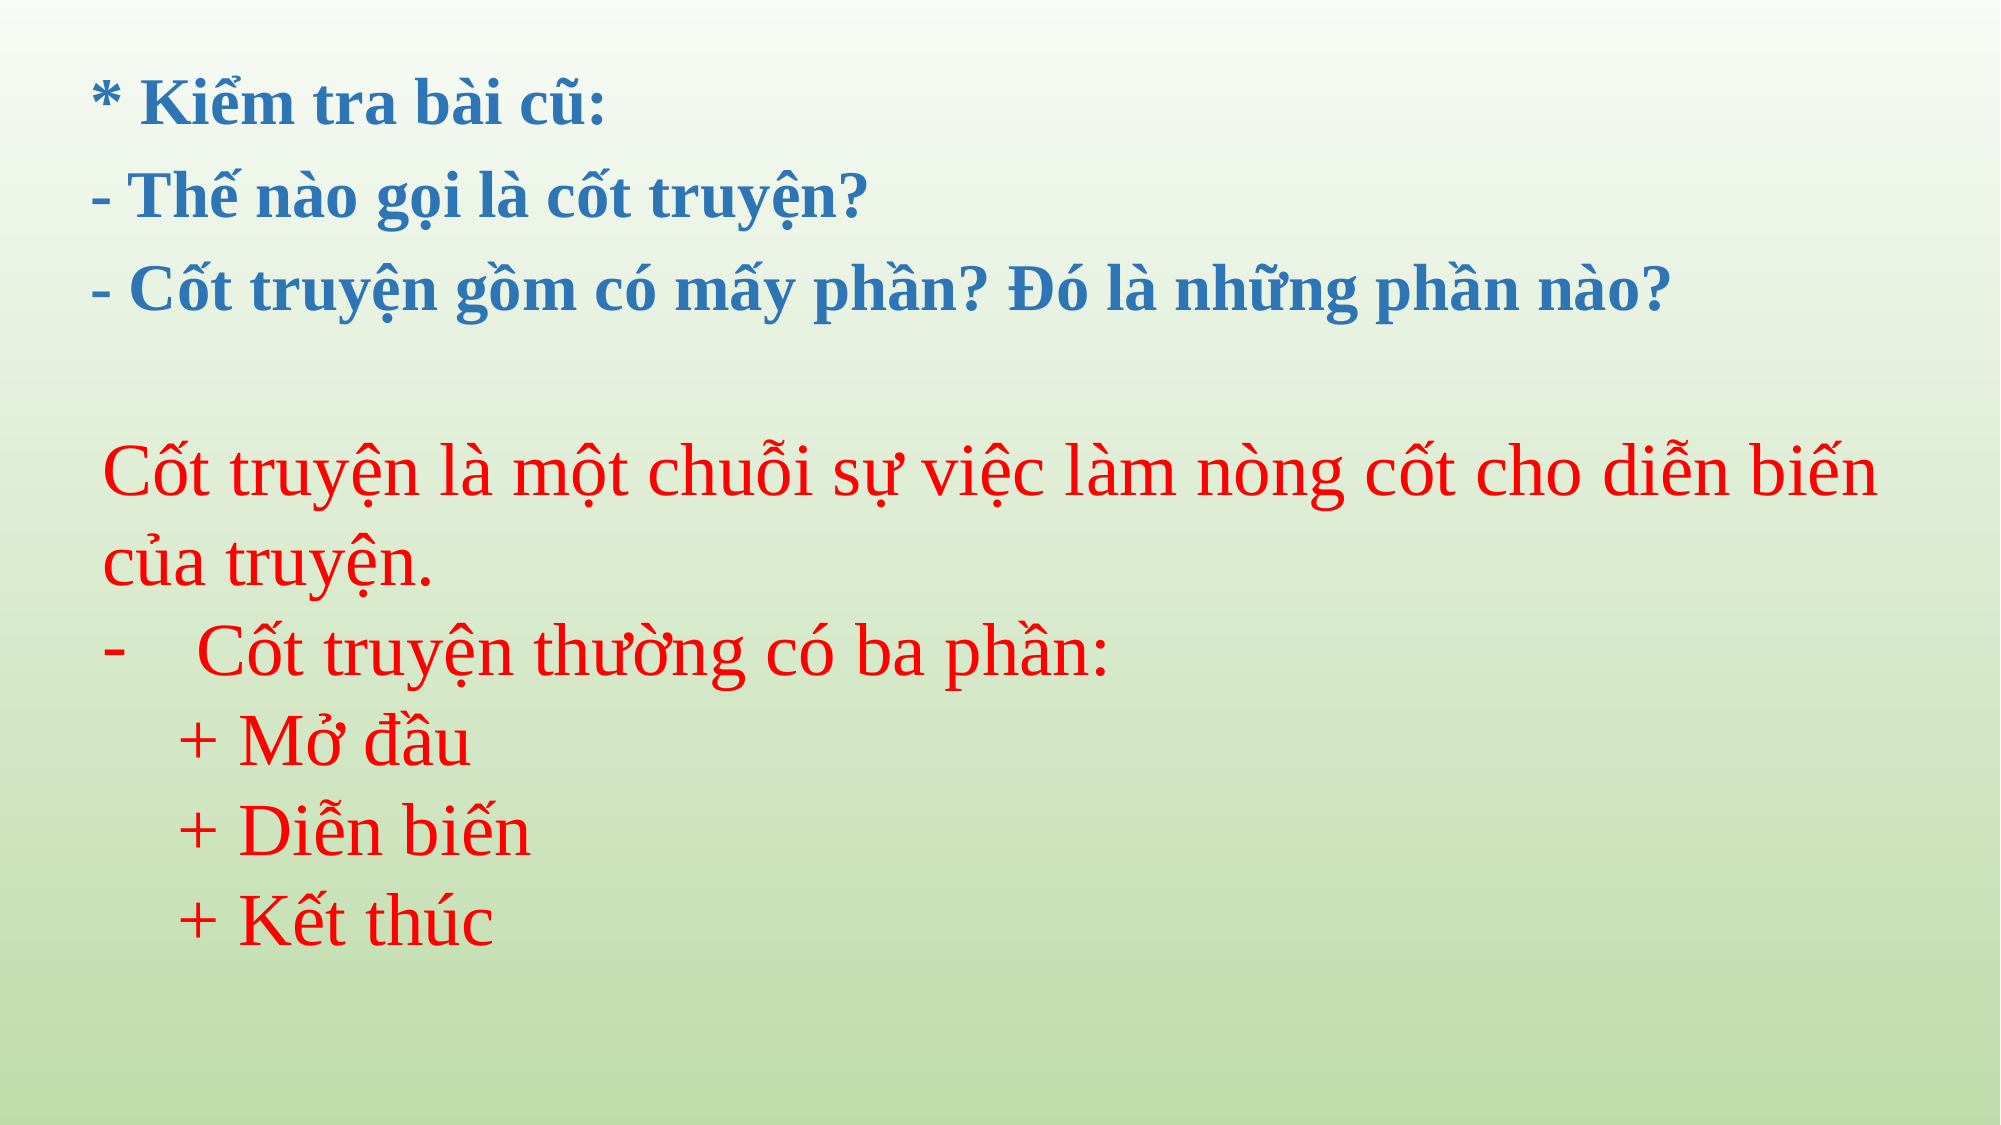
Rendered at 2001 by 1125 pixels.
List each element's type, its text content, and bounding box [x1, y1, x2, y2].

text_box * Kiểm tra bài cũ: - Thế nào gọi là cốt truyện? - Cốt truyện gồm có mấy phần? Đó là những phần nào? [75, 49, 1975, 350]
text_box Cốt truyện là một chuỗi sự việc làm nòng cốt cho diễn biến của truyện. Cốt truyện thường có ba phần: + Mở đầu + Diễn biến + Kết thúc [87, 412, 1945, 968]
